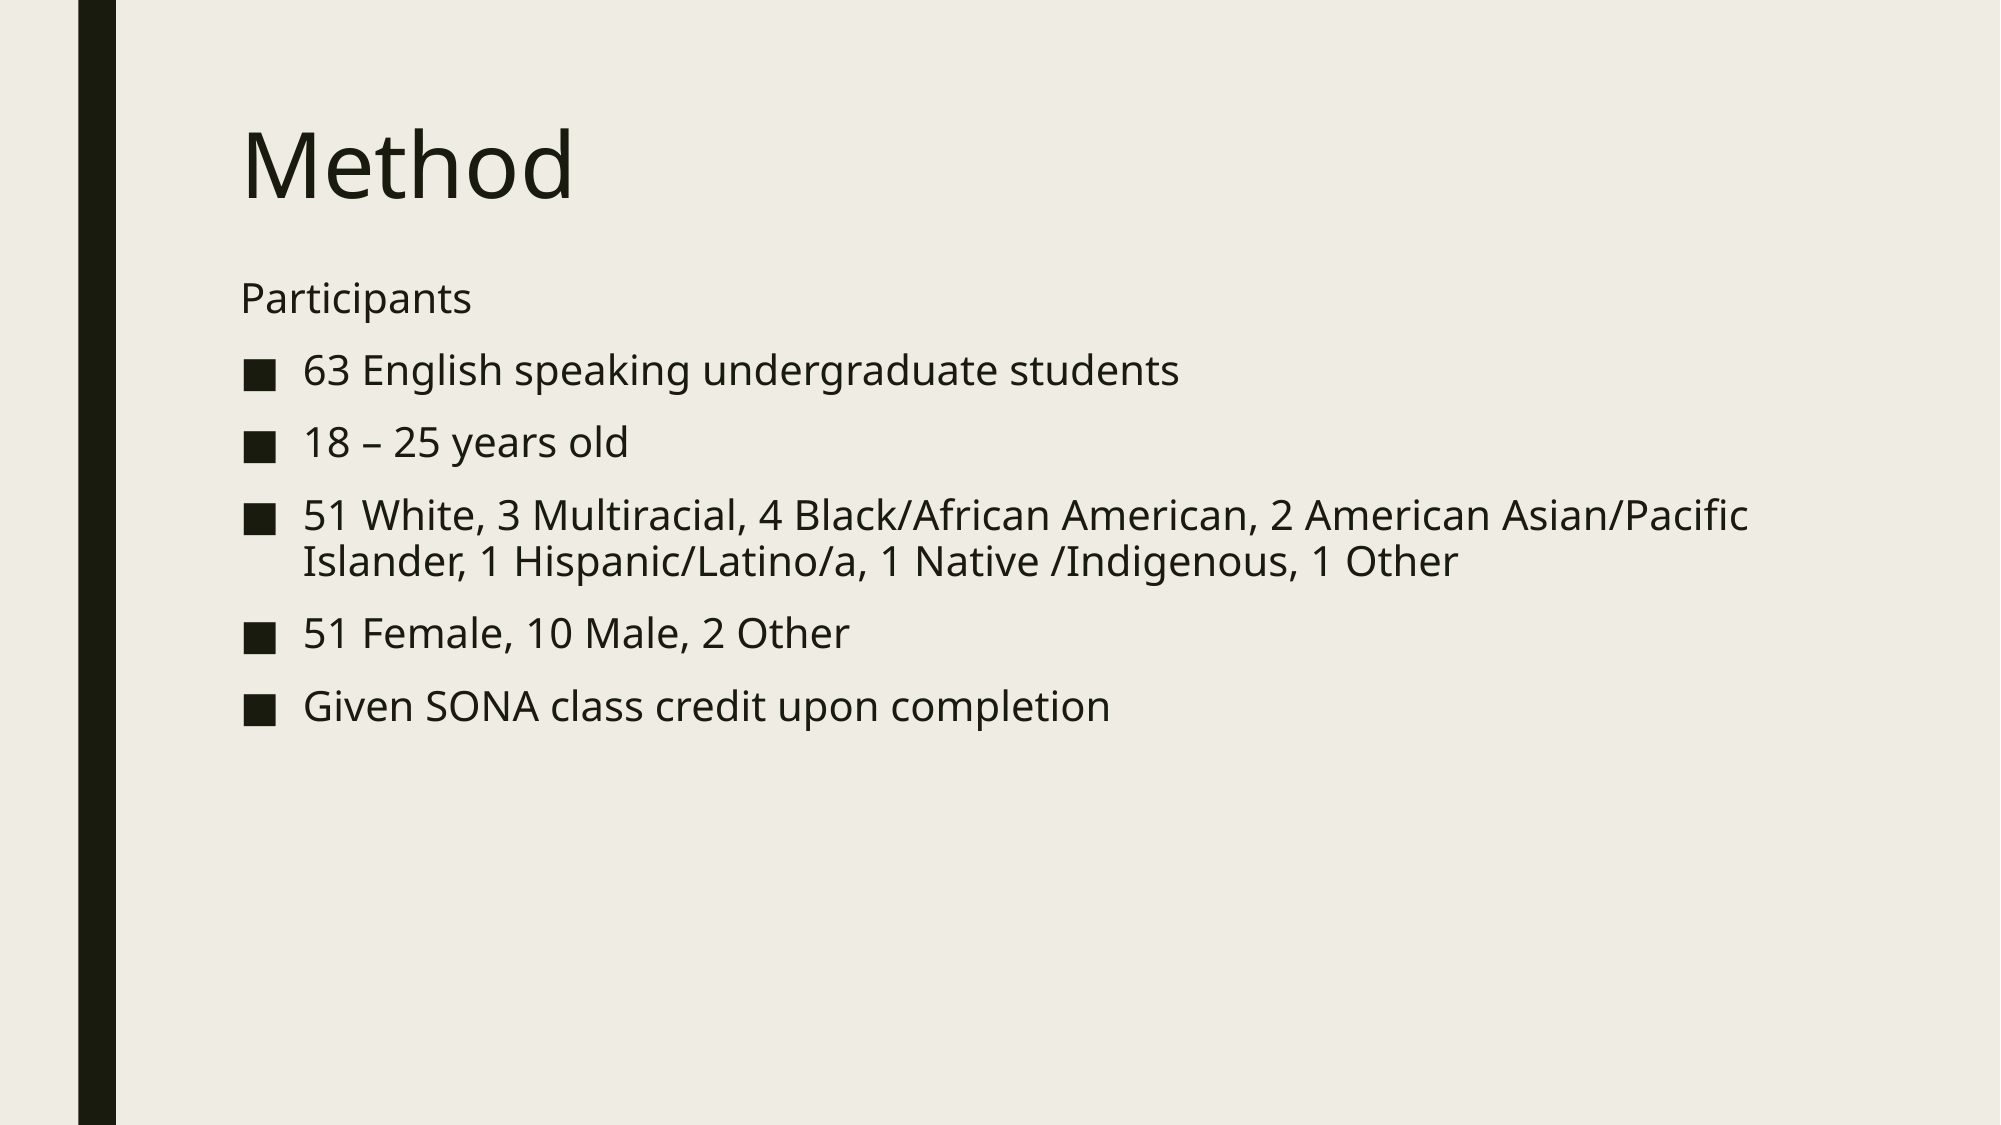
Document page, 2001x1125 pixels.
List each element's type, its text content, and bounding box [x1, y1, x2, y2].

list Participants 63 English speaking undergraduate students 18 – 25 years old 51 White, 3 Multiracial, 4 Black/African American, 2 American Asian/Pacific Islander, 1 Hispanic/Latino/a, 1 Native /Indigenous, 1 Other 51 Female, 10 Male, 2 Other Given SONA class credit upon completion [225, 268, 1800, 857]
title Method [225, 112, 1800, 268]
